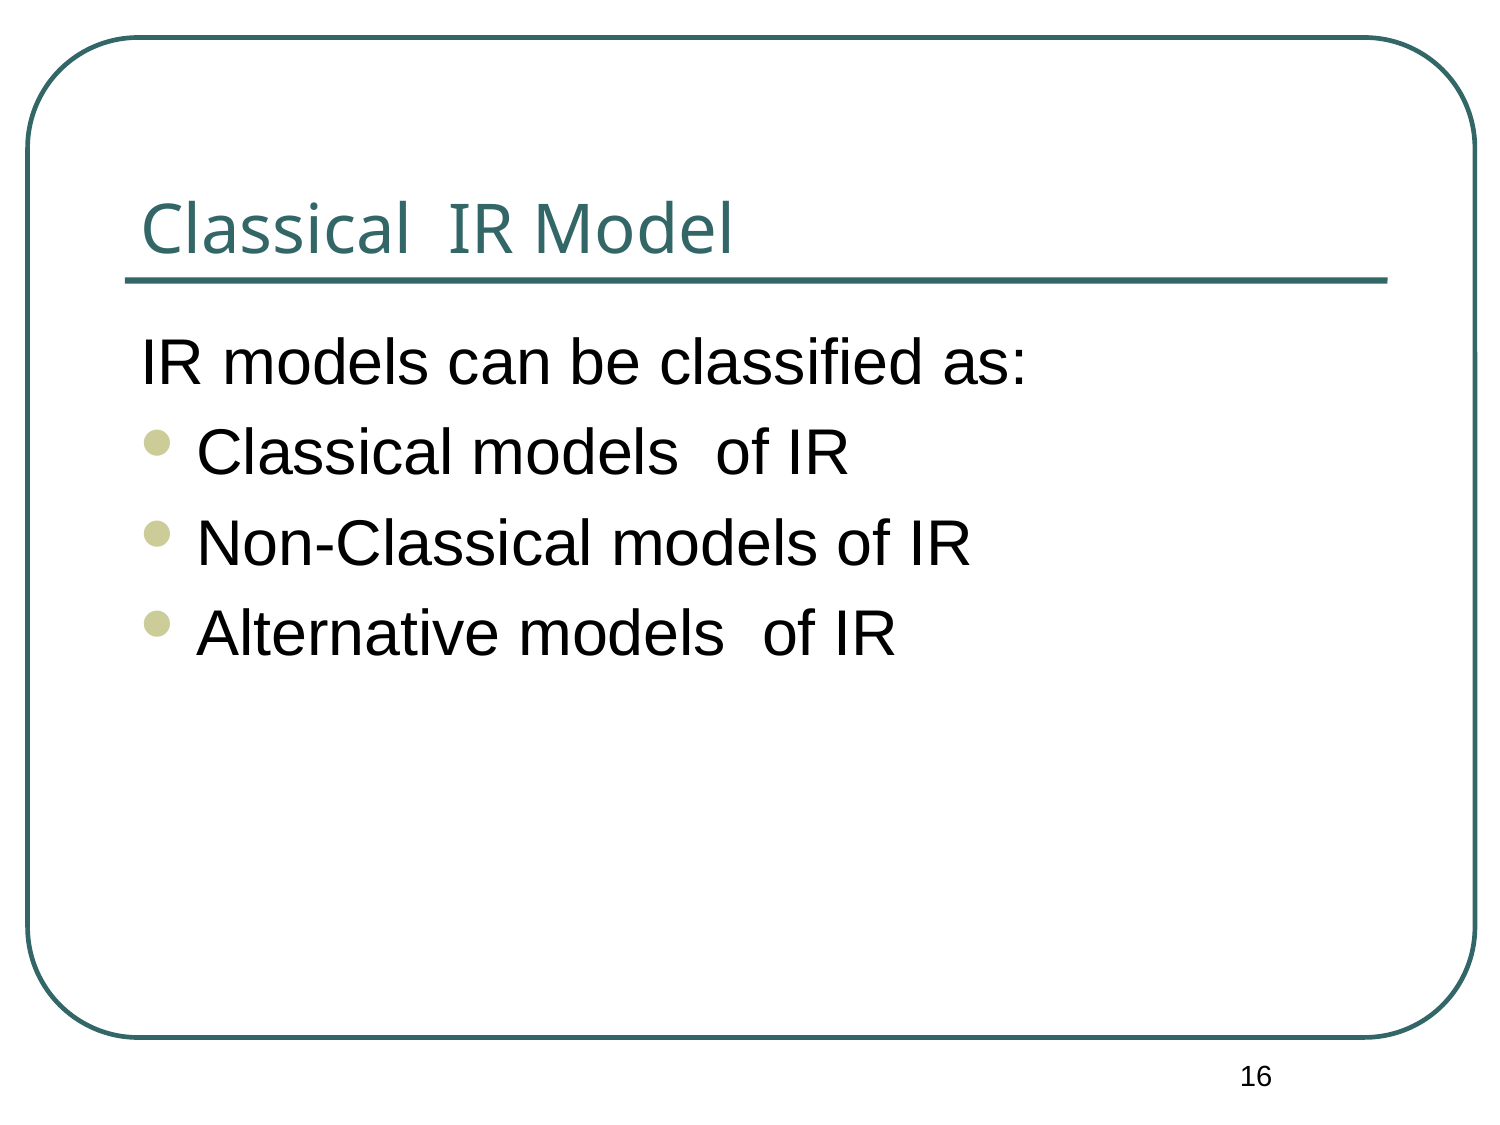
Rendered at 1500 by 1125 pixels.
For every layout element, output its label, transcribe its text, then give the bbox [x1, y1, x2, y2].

list IR models can be classified as: Classical models of IR Non-Classical models of IR Alternative models of IR [124, 312, 1388, 976]
slide_number 16 [1124, 1049, 1388, 1125]
title Classical IR Model [124, 87, 1388, 276]
